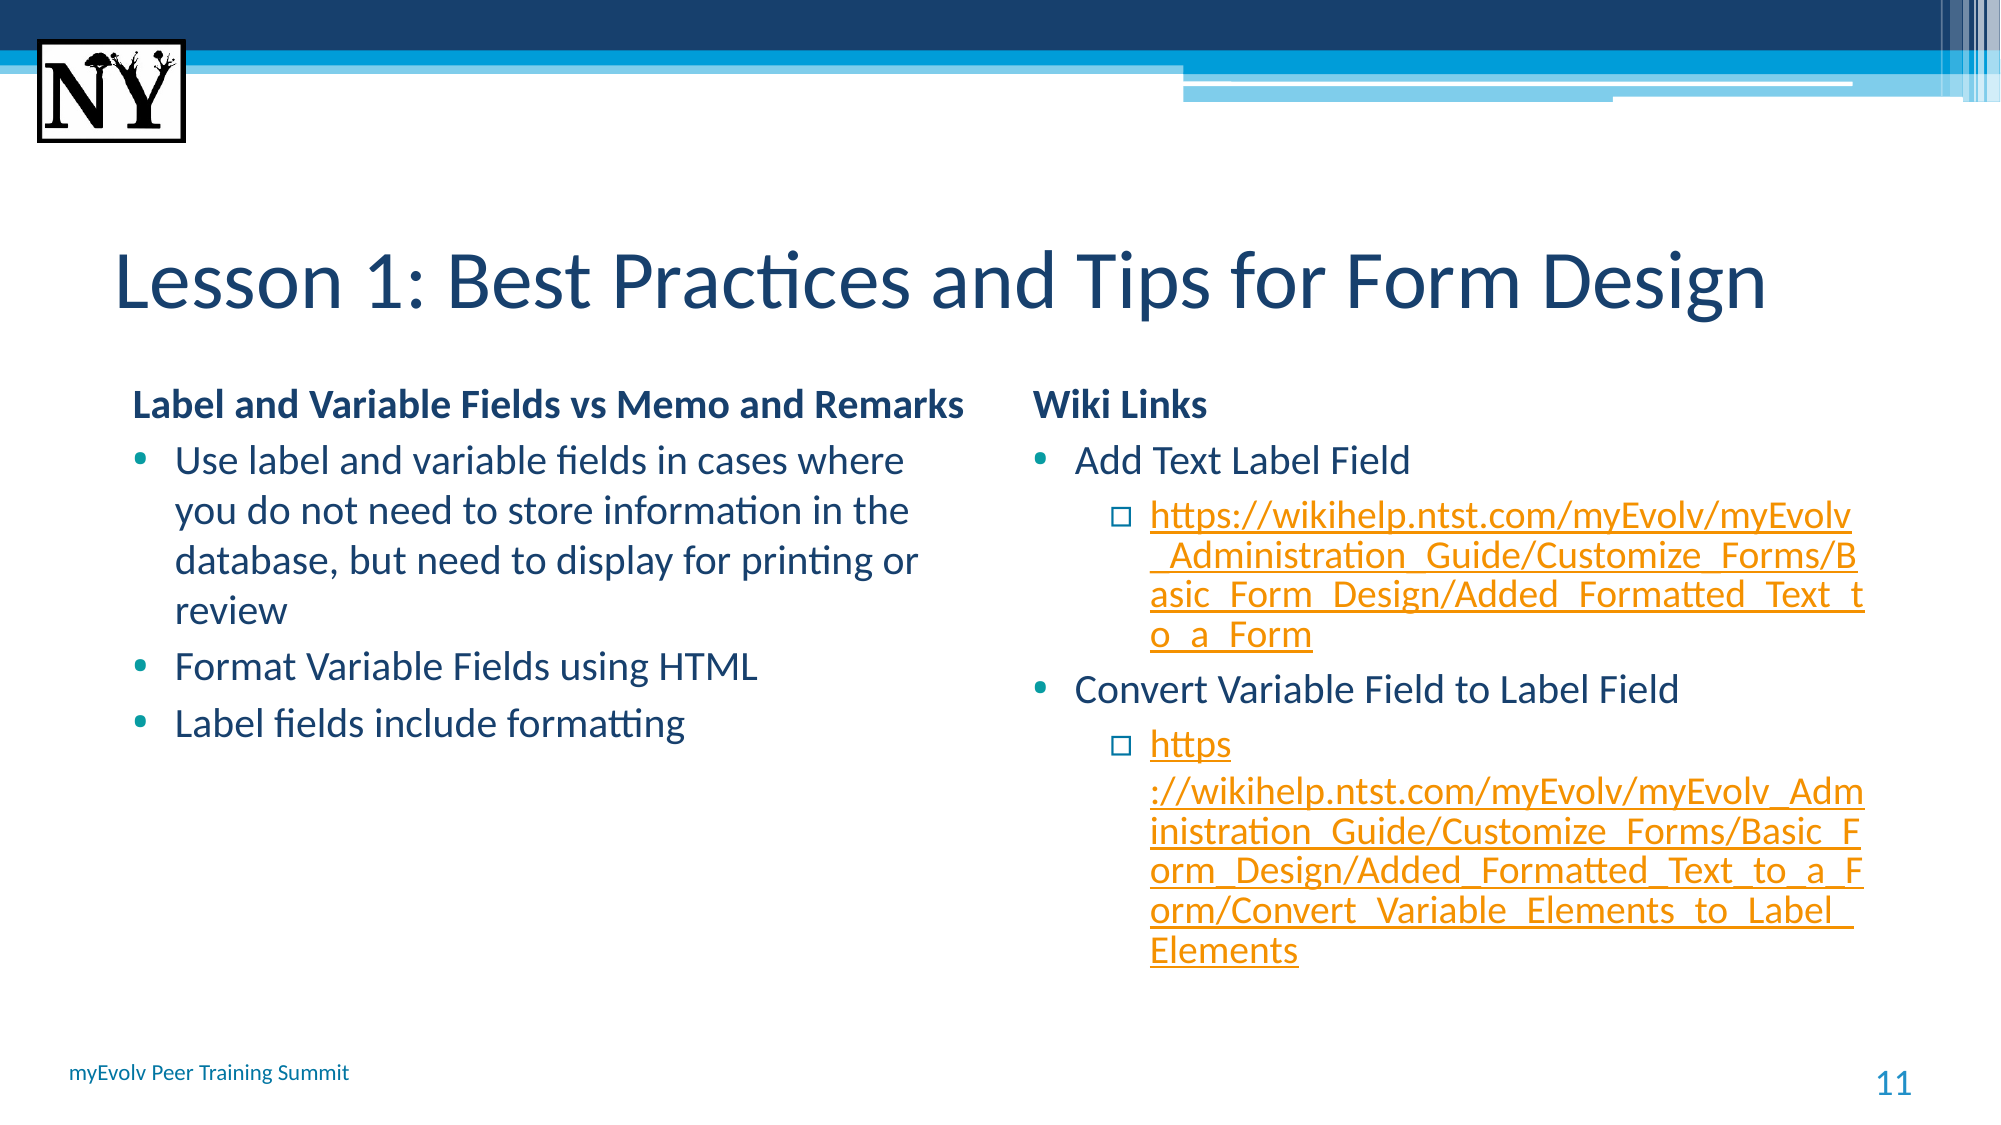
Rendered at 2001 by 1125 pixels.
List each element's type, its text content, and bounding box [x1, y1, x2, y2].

list Wiki Links Add Text Label Field https://wikihelp.ntst.com/myEvolv/myEvolv_Administration_Guide/Customize_Forms/Basic_Form_Design/Added_Formatted_Text_to_a_Form Convert Variable Field to Label Field https://wikihelp.ntst.com/myEvolv/myEvolv_Administration_Guide/Customize_Forms/Basic_Form_Design/Added_Formatted_Text_to_a_Form/Convert_Variable_Elements_to_Label_Elements [999, 368, 1884, 1051]
title Lesson 1: Best Practices and Tips for Form Design [99, 187, 1900, 363]
picture [37, 39, 186, 143]
slide_number 11 [1760, 1050, 1928, 1111]
list Label and Variable Fields vs Memo and Remarks Use label and variable fields in cases where you do not need to store information in the database, but need to display for printing or review Format Variable Fields using HTML Label fields include formatting [99, 368, 984, 1051]
footer myEvolv Peer Training Summit [37, 1050, 366, 1125]
